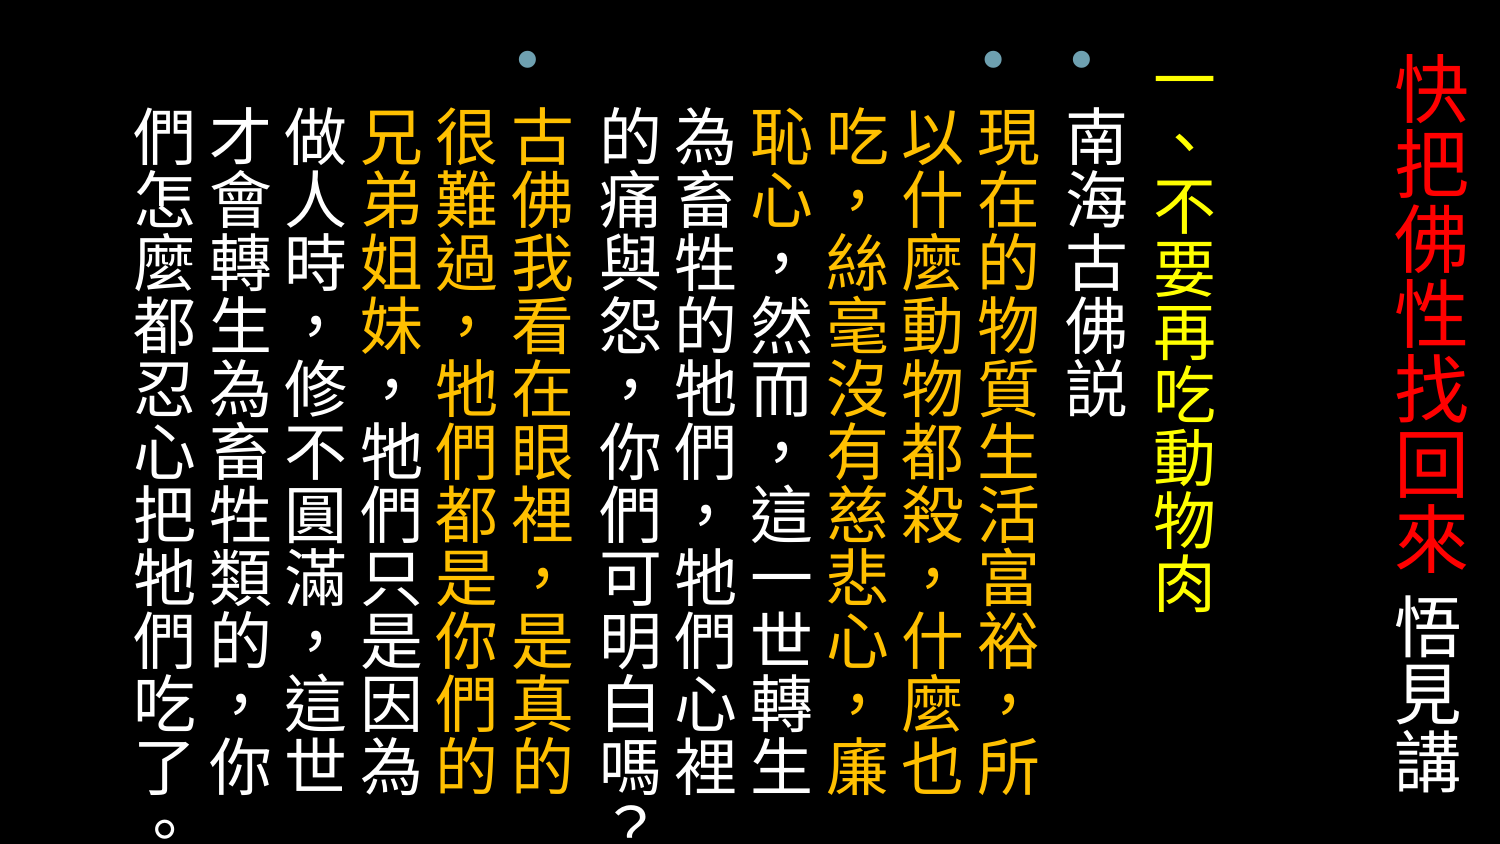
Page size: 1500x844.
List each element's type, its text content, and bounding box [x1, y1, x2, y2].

title 快把佛性找回來 悟見講 [1376, 27, 1483, 820]
list 一、不要再吃動物肉 南海古佛説 現在的物質生活富裕，所以什麼動物都殺，什麼也吃，絲毫沒有慈悲心，廉恥心，然而，這一世轉生為畜牲的牠們，牠們心裡的痛與怨，你們可明白嗎？ 古佛我看在眼裡，是真的很難過，牠們都是你們的兄弟姐妹，牠們只是因為做人時，修不圓滿，這世才會轉生為畜牲類的，你們怎麼都忍心把牠們吃了。 [29, 27, 1365, 820]
